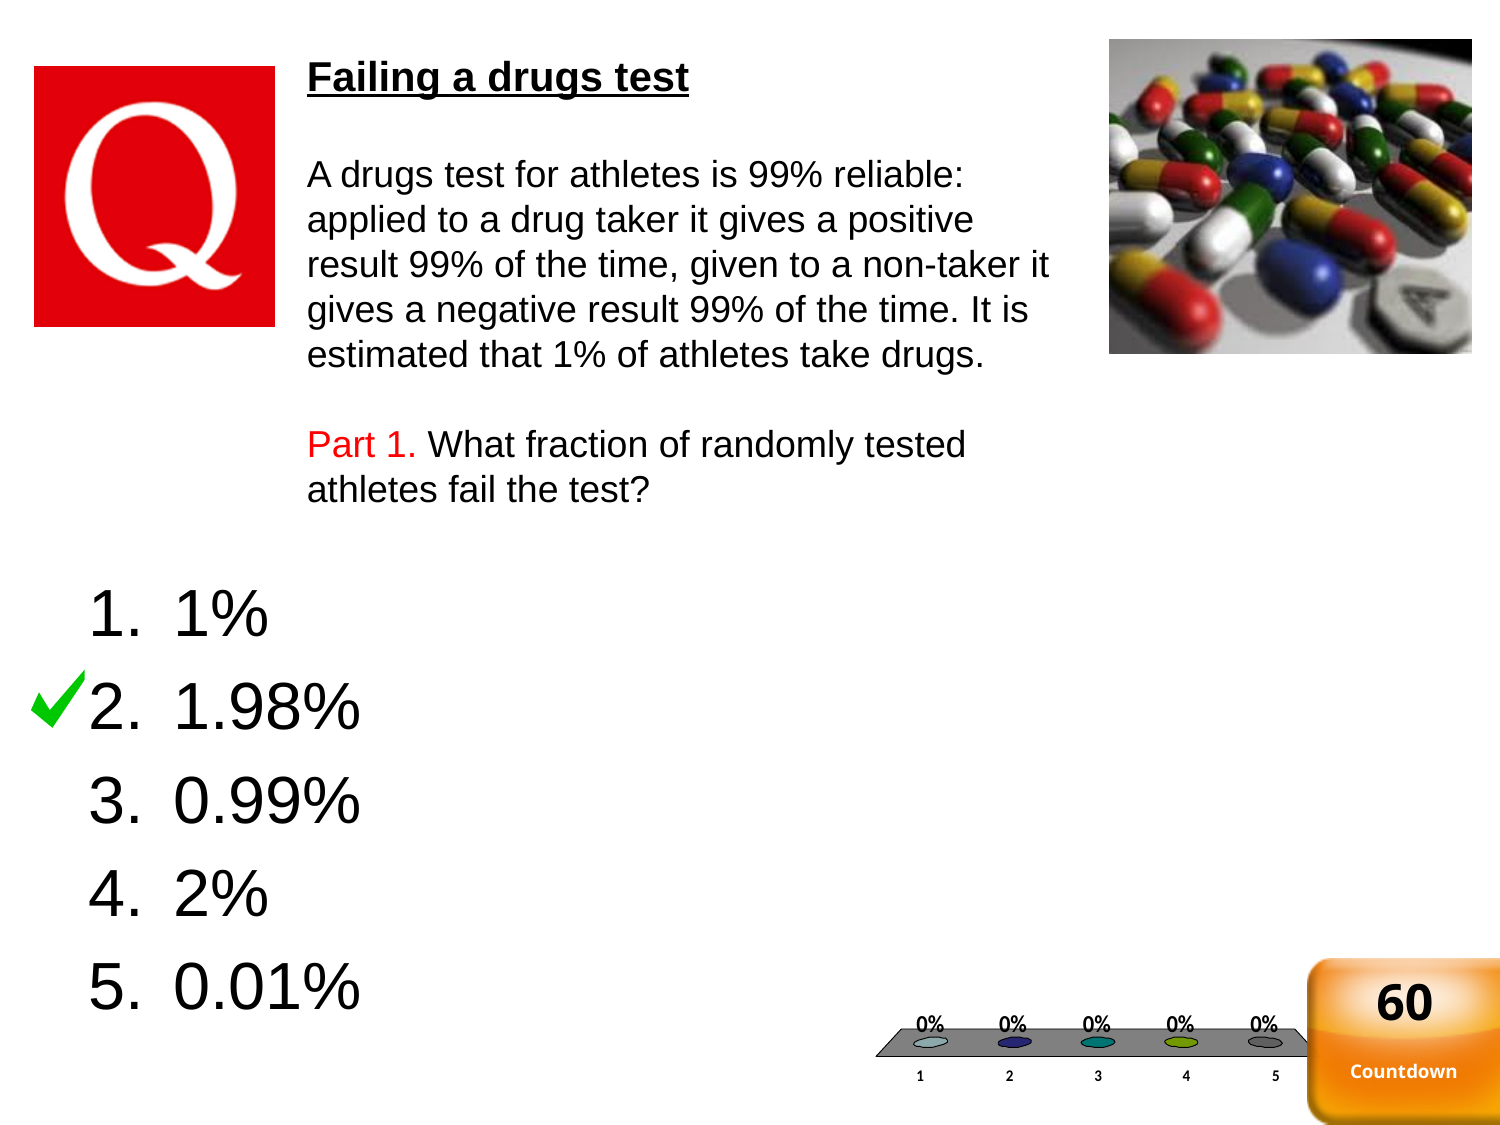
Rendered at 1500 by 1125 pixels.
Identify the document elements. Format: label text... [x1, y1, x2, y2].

list 1% 1.98% 0.99% 2% 0.01% [73, 562, 755, 1101]
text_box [858, 548, 1349, 1100]
picture [1109, 38, 1472, 354]
title Failing a drugs test A drugs test for athletes is 99% reliable: applied to a drug taker it gives a positive result 99% of the time, given to a non-taker it gives a negative result 99% of the time. It is estimated that 1% of athletes take drugs. Part 1. What fraction of randomly tested athletes fail the test? [292, 42, 1078, 563]
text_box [1307, 958, 1500, 1125]
picture [33, 66, 275, 327]
text_box [30, 669, 85, 728]
